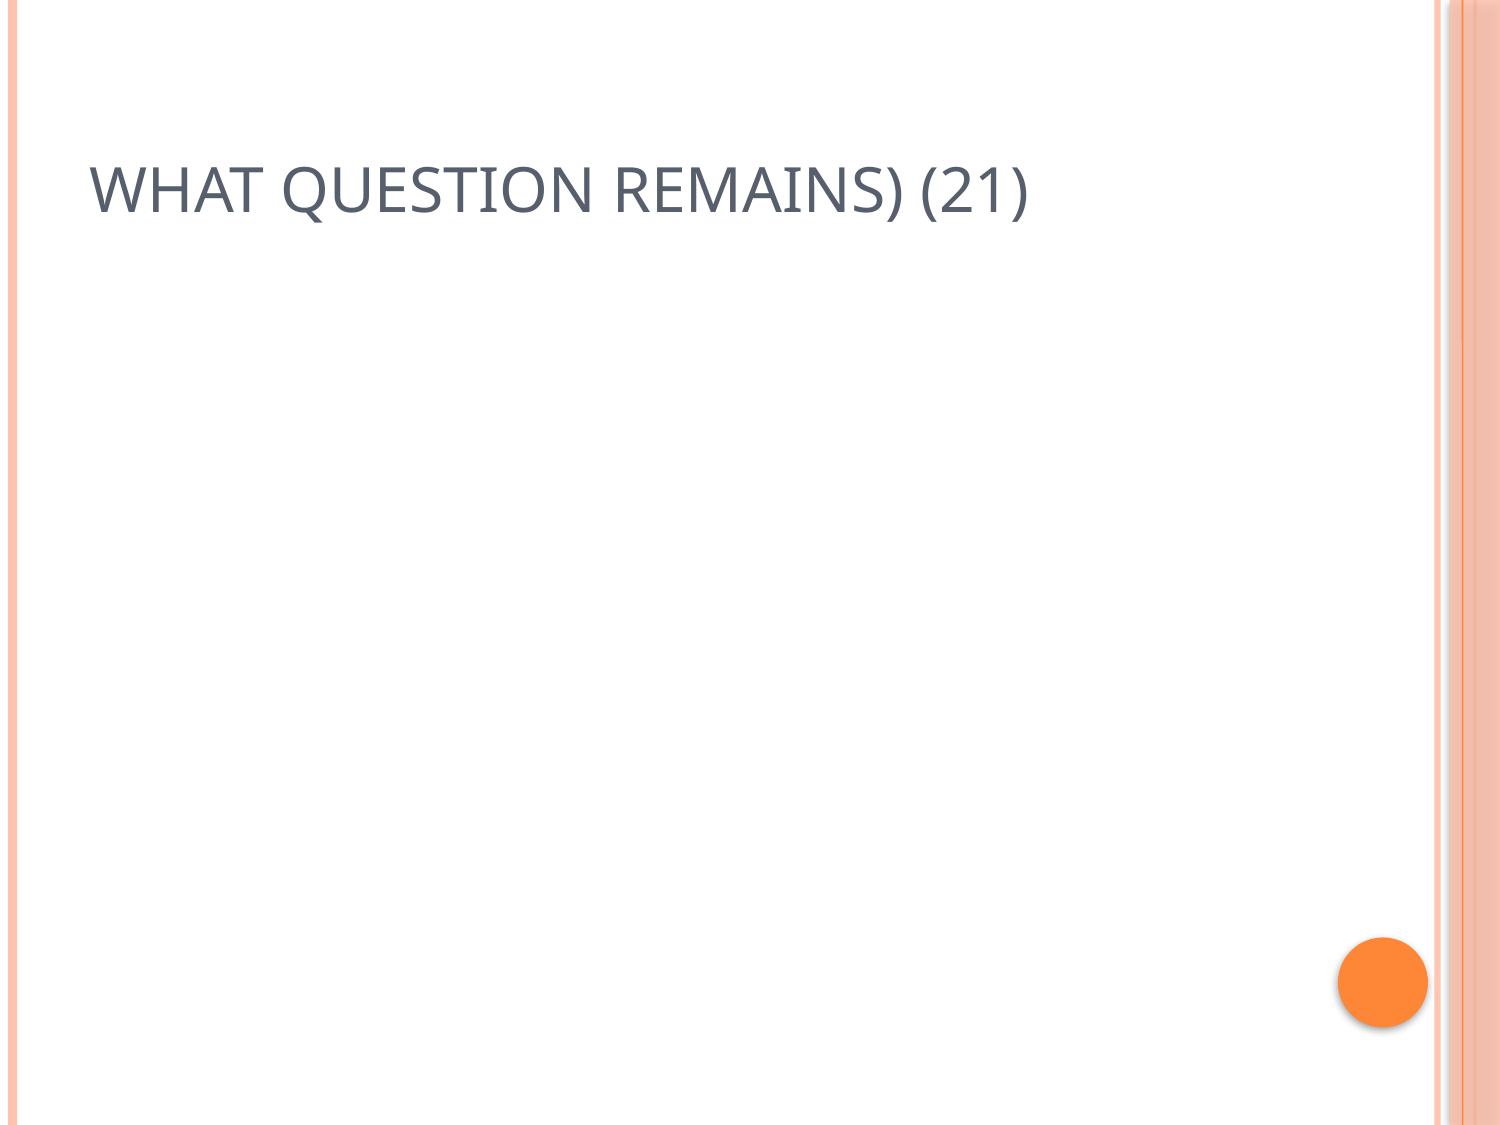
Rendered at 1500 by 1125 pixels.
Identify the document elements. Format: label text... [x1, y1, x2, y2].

title What question remains) (21) [75, 45, 1300, 233]
